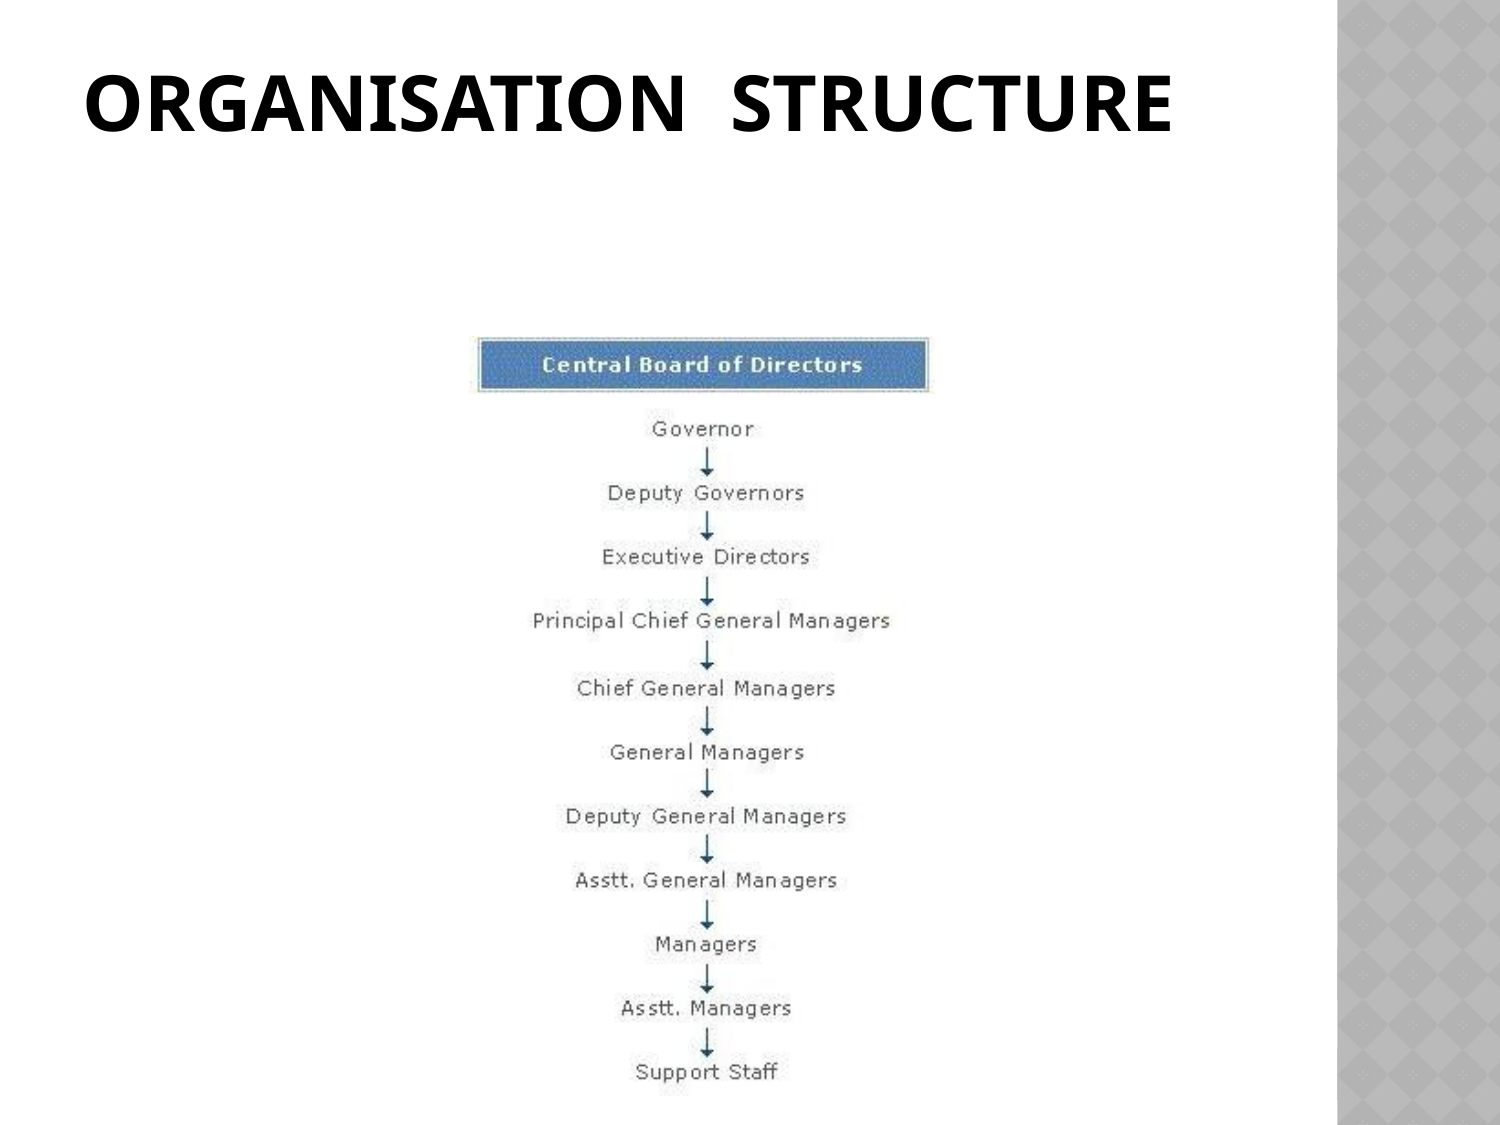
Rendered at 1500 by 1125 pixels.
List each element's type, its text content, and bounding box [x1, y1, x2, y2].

title Organisation Structure [75, 52, 1263, 240]
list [469, 336, 935, 1096]
